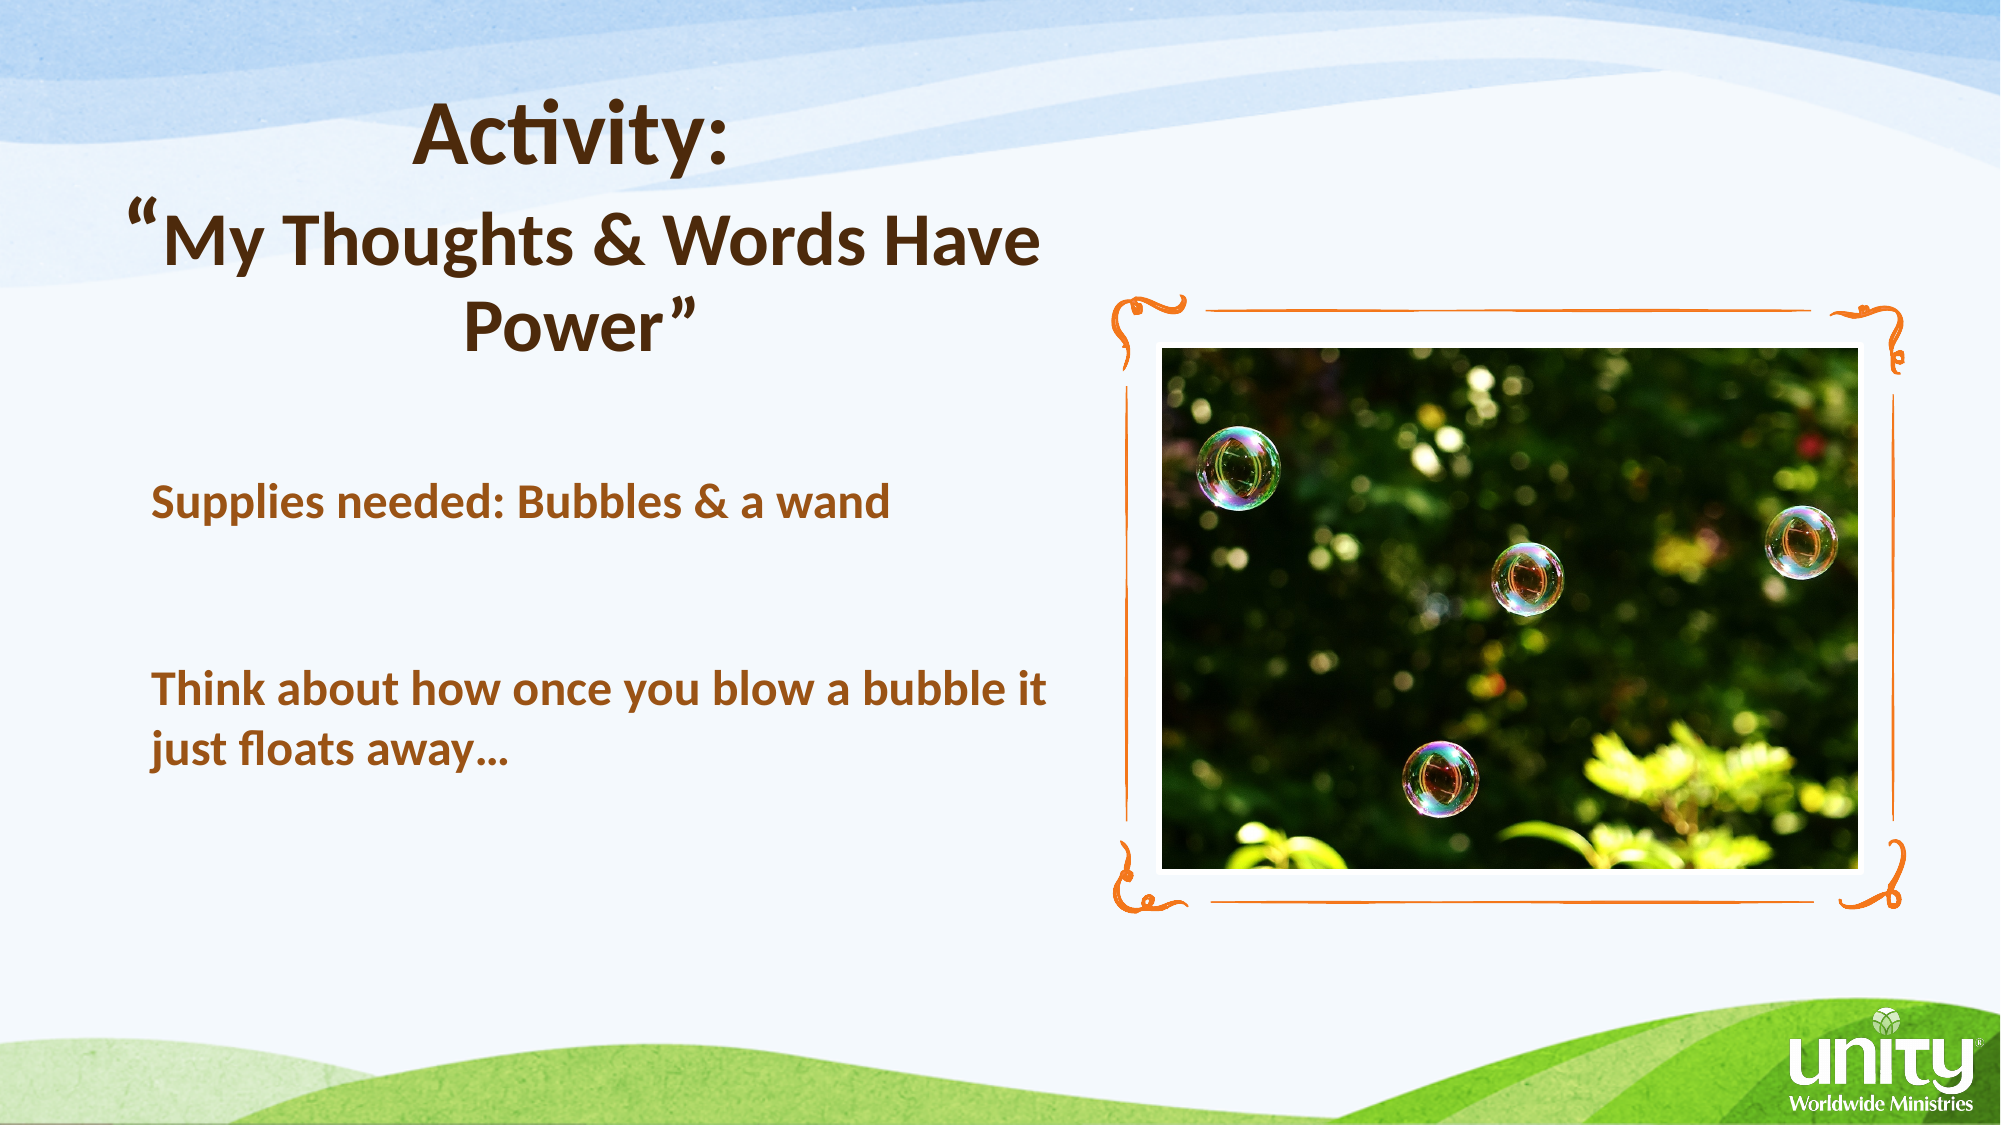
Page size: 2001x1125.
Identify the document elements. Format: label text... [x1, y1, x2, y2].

picture [0, 0, 2001, 1125]
text_box Supplies needed: Bubbles & a wand Think about how once you blow a bubble it just floats away… [136, 461, 1063, 896]
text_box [1110, 295, 1907, 916]
title Activity: “My Thoughts & Words Have Power” [36, 74, 1128, 376]
